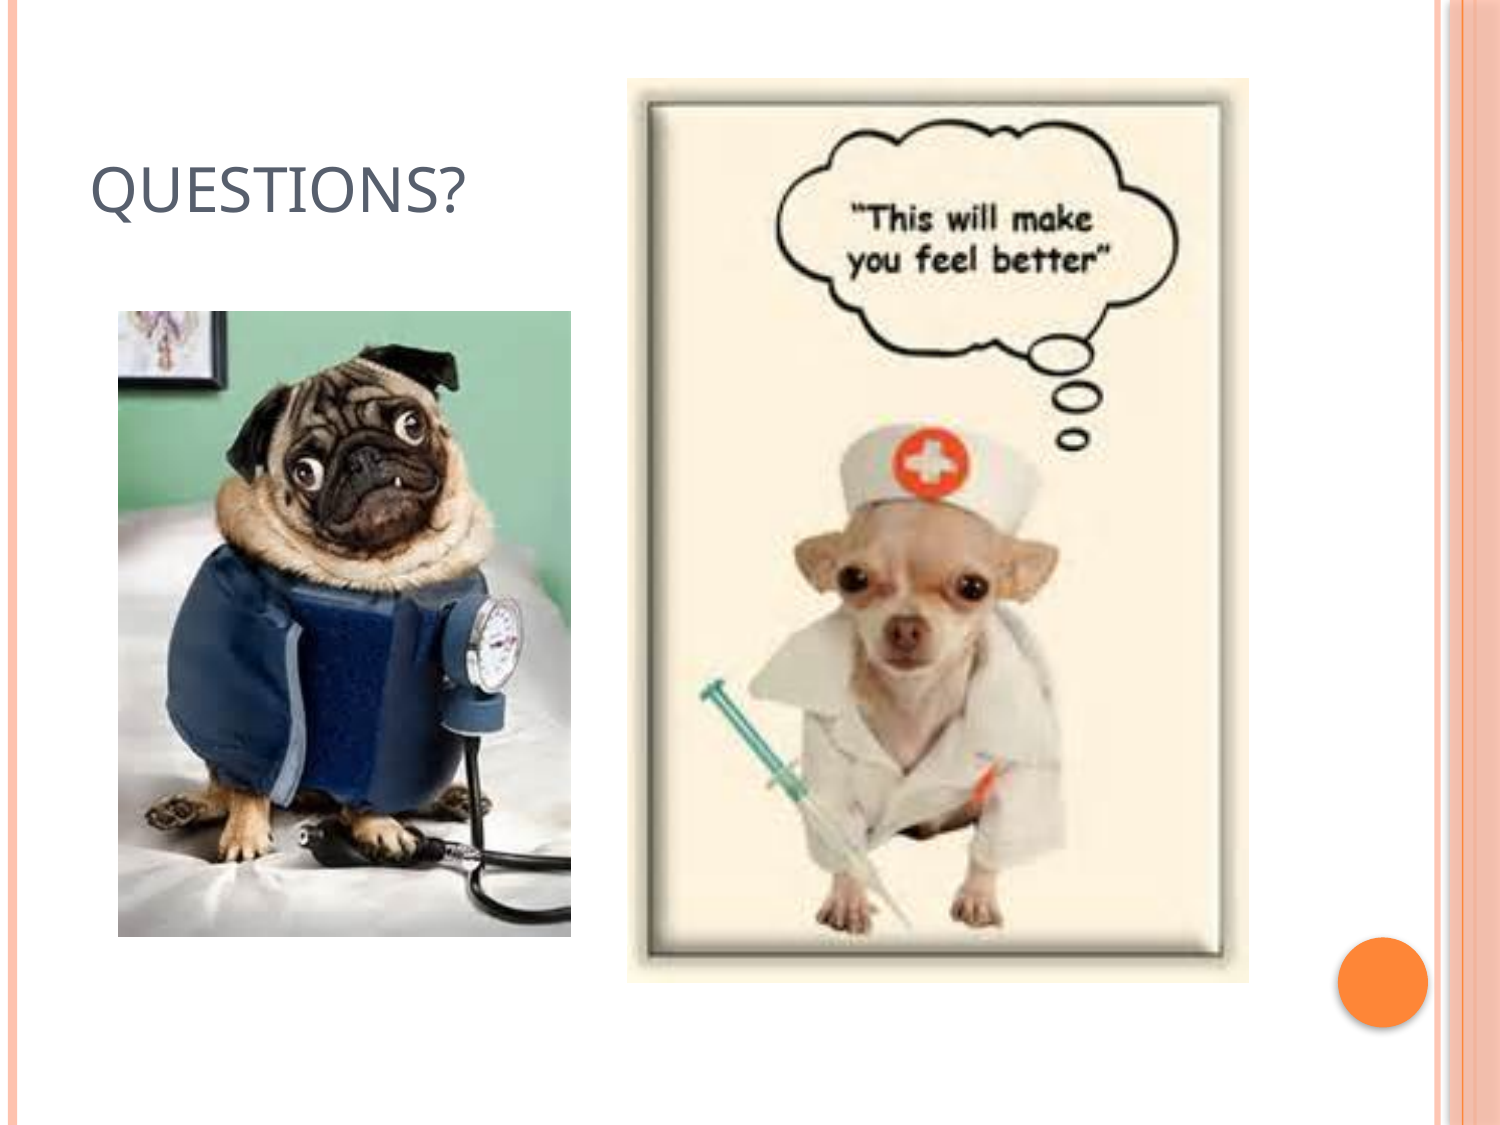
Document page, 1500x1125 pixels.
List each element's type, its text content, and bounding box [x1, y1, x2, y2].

picture [117, 310, 571, 937]
title Questions? [75, 45, 1300, 233]
picture [627, 77, 1250, 984]
